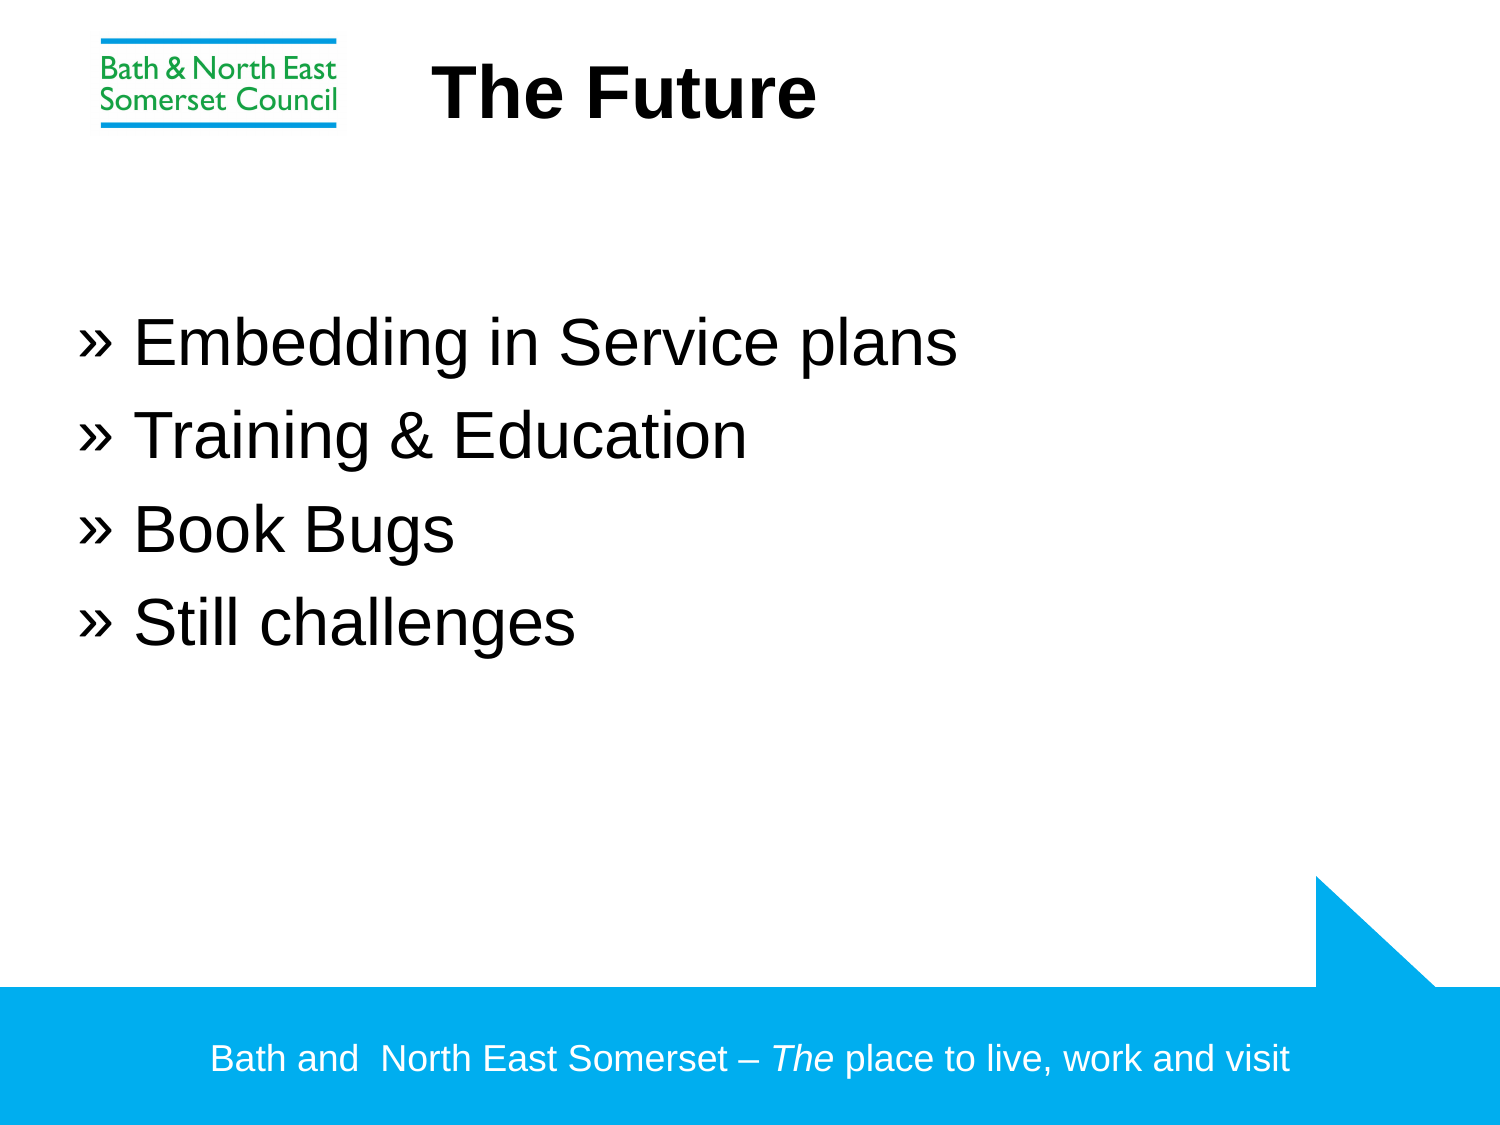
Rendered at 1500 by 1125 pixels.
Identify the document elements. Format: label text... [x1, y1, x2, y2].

title The Future [416, 68, 1500, 199]
picture [90, 31, 347, 136]
list Embedding in Service plans Training & Education Book Bugs Still challenges [62, 197, 1415, 955]
